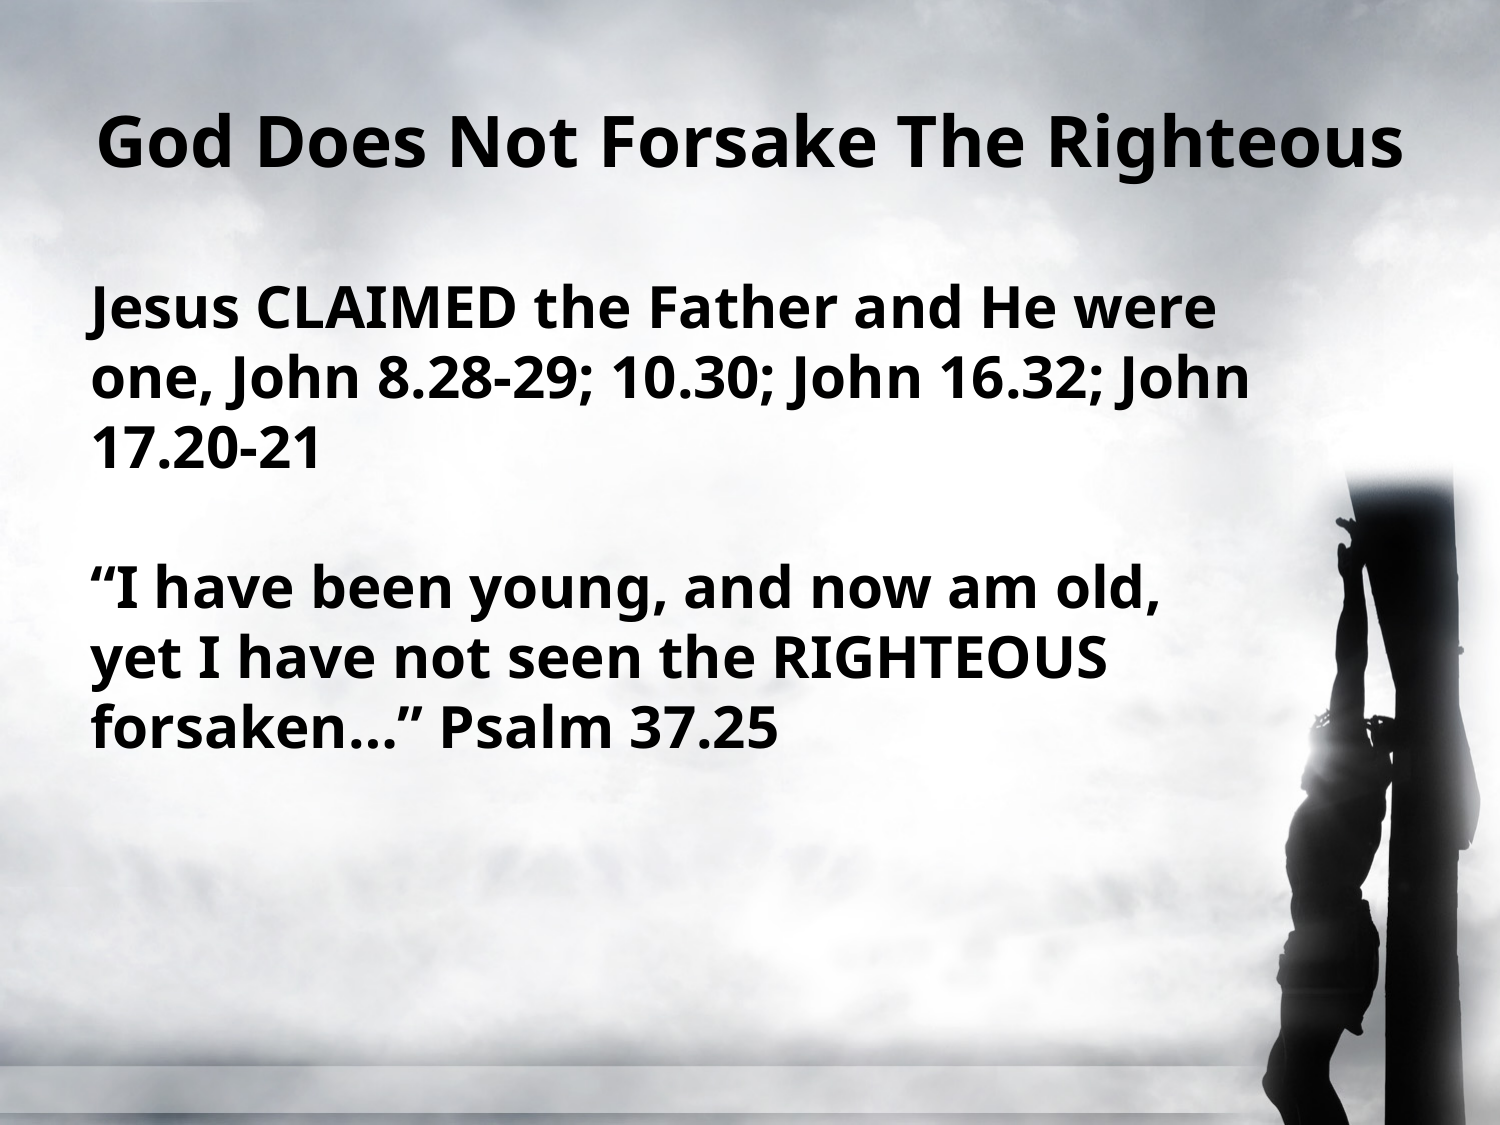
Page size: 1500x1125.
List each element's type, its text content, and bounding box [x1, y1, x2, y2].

title God Does Not Forsake The Righteous [75, 45, 1425, 233]
picture [0, 0, 1500, 1125]
list Jesus CLAIMED the Father and He were one, John 8.28-29; 10.30; John 16.32; John 17.20-21 “I have been young, and now am old, yet I have not seen the RIGHTEOUS forsaken…” Psalm 37.25 [75, 262, 1281, 1005]
